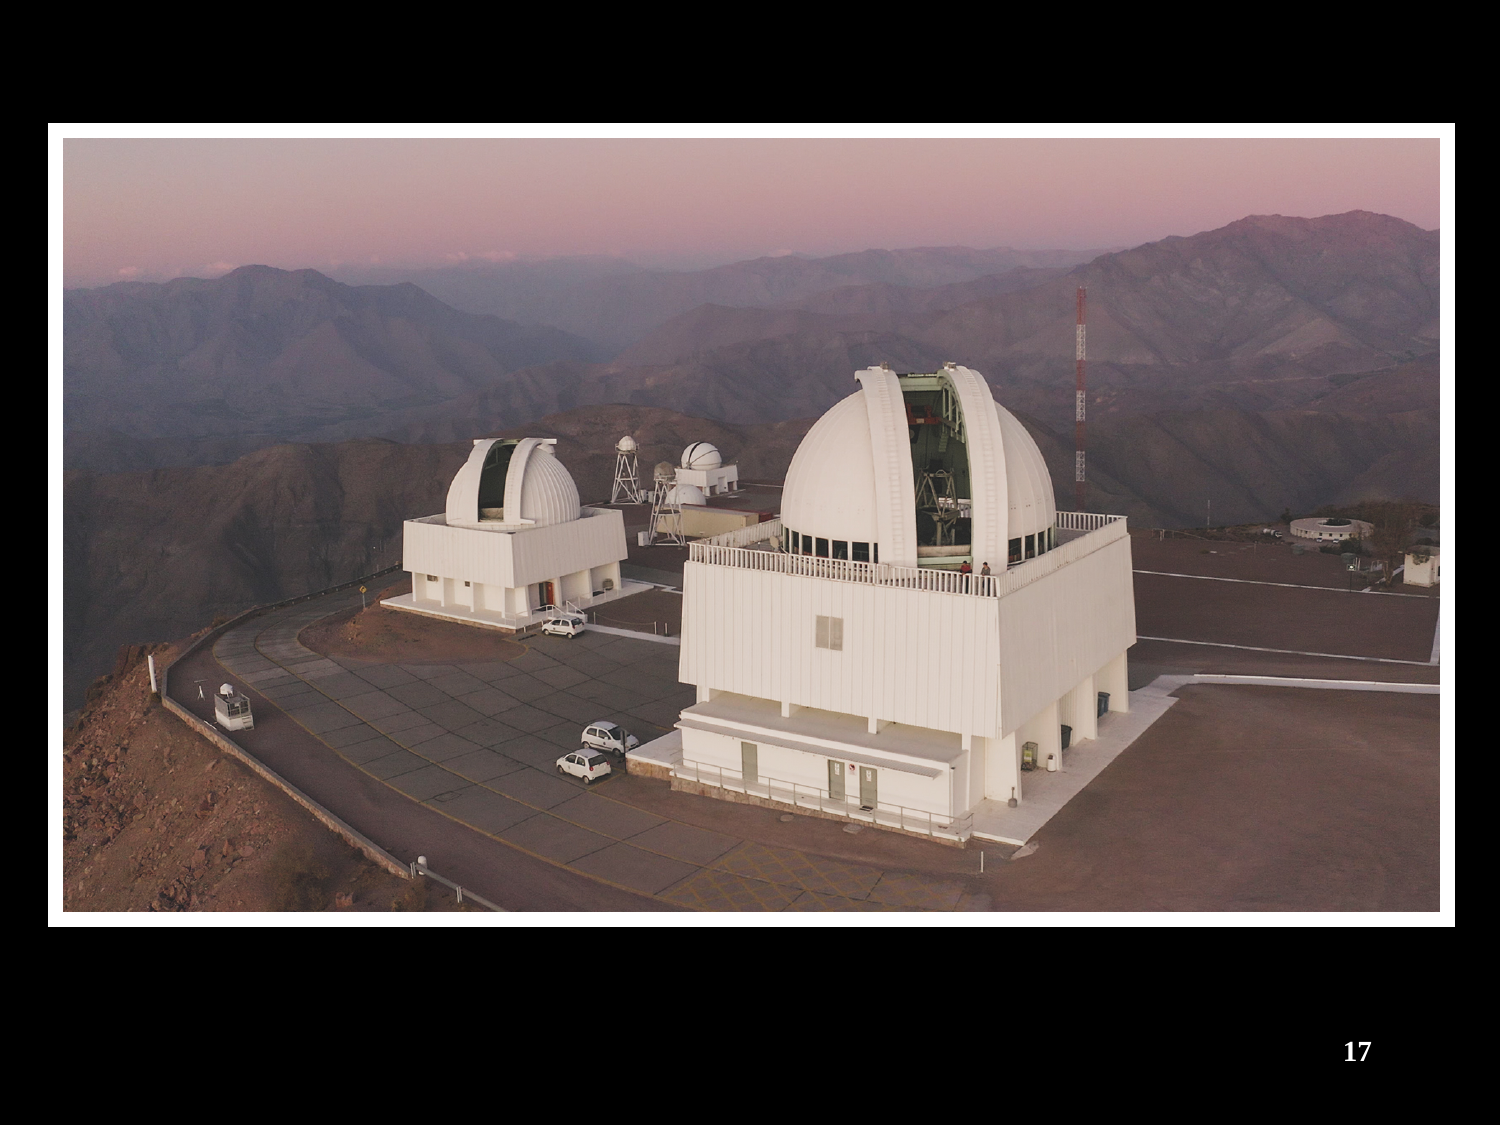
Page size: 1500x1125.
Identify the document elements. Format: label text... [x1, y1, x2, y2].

picture [62, 137, 1441, 913]
slide_number 17 [1074, 1024, 1388, 1101]
